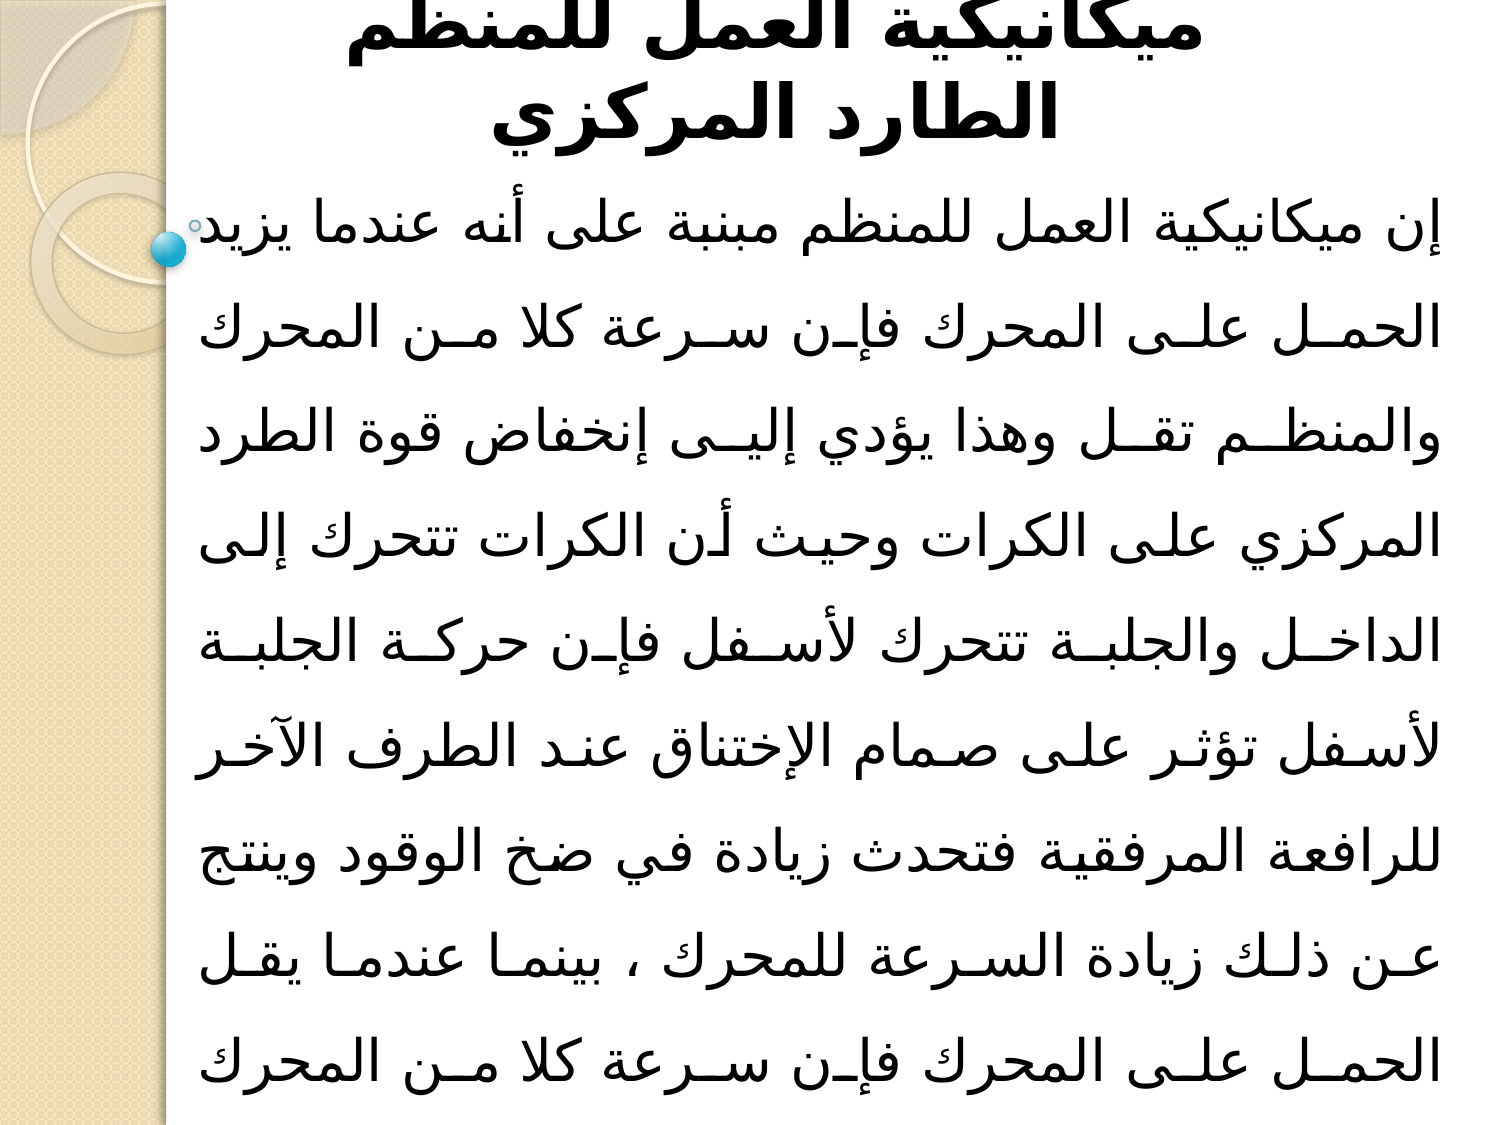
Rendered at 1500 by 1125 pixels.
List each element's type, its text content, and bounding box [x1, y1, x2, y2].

title ميكانيكية العمل للمنظم الطارد المركزي [206, 54, 1376, 141]
text_box إن ميكانيكية العمل للمنظم مبنبة على أنه عندما يزيد الحمل على المحرك فإن سرعة كلا من المحرك والمنظم تقل وهذا يؤدي إليى إنخفاض قوة الطرد المركزي على الكرات وحيث أن الكرات تتحرك إلى الداخل والجلبة تتحرك لأسفل فإن حركة الجلبة لأسفل تؤثر على صمام الإختناق عند الطرف الآخر للرافعة المرفقية فتحدث زيادة في ضخ الوقود وينتج عن ذلك زيادة السرعة للمحرك ، بينما عندما يقل الحمل على المحرك فإن سرعة كلا من المحرك والمنظم تزيد وينتج عن ذلك زيادة قوة الطرد المركزي على الكرات وحيث أن الكرات تتحرك للخارج والجلبة لأعلي فإن حركة الجلبة لأعلى سوف تقلل من كمية الوقود الداخلة للمحرك وينتج عن ذلك إنخفاض في السرعة [182, 141, 1459, 1125]
